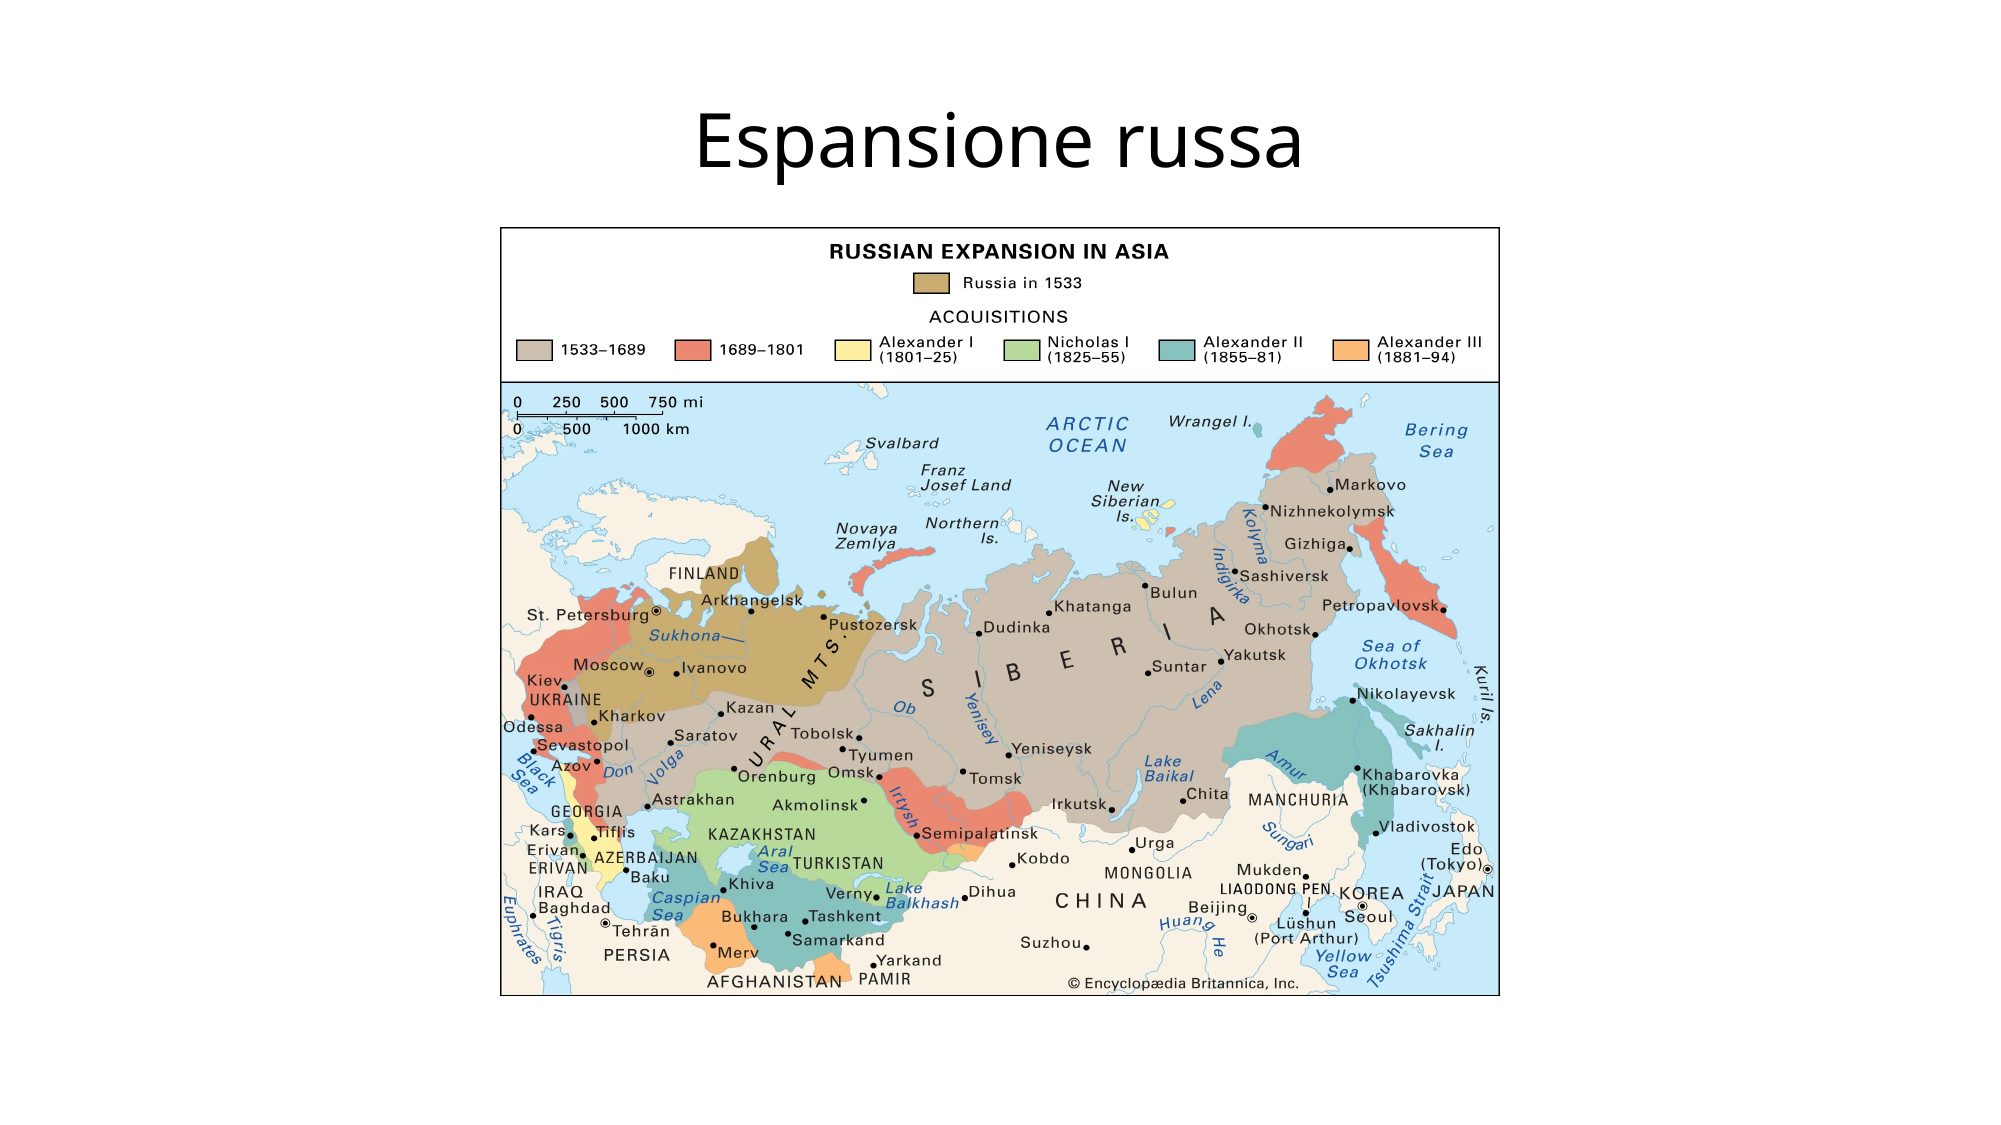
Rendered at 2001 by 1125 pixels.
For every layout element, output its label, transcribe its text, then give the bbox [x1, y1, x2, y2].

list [500, 226, 1500, 996]
title Espansione russa [137, 59, 1863, 228]
